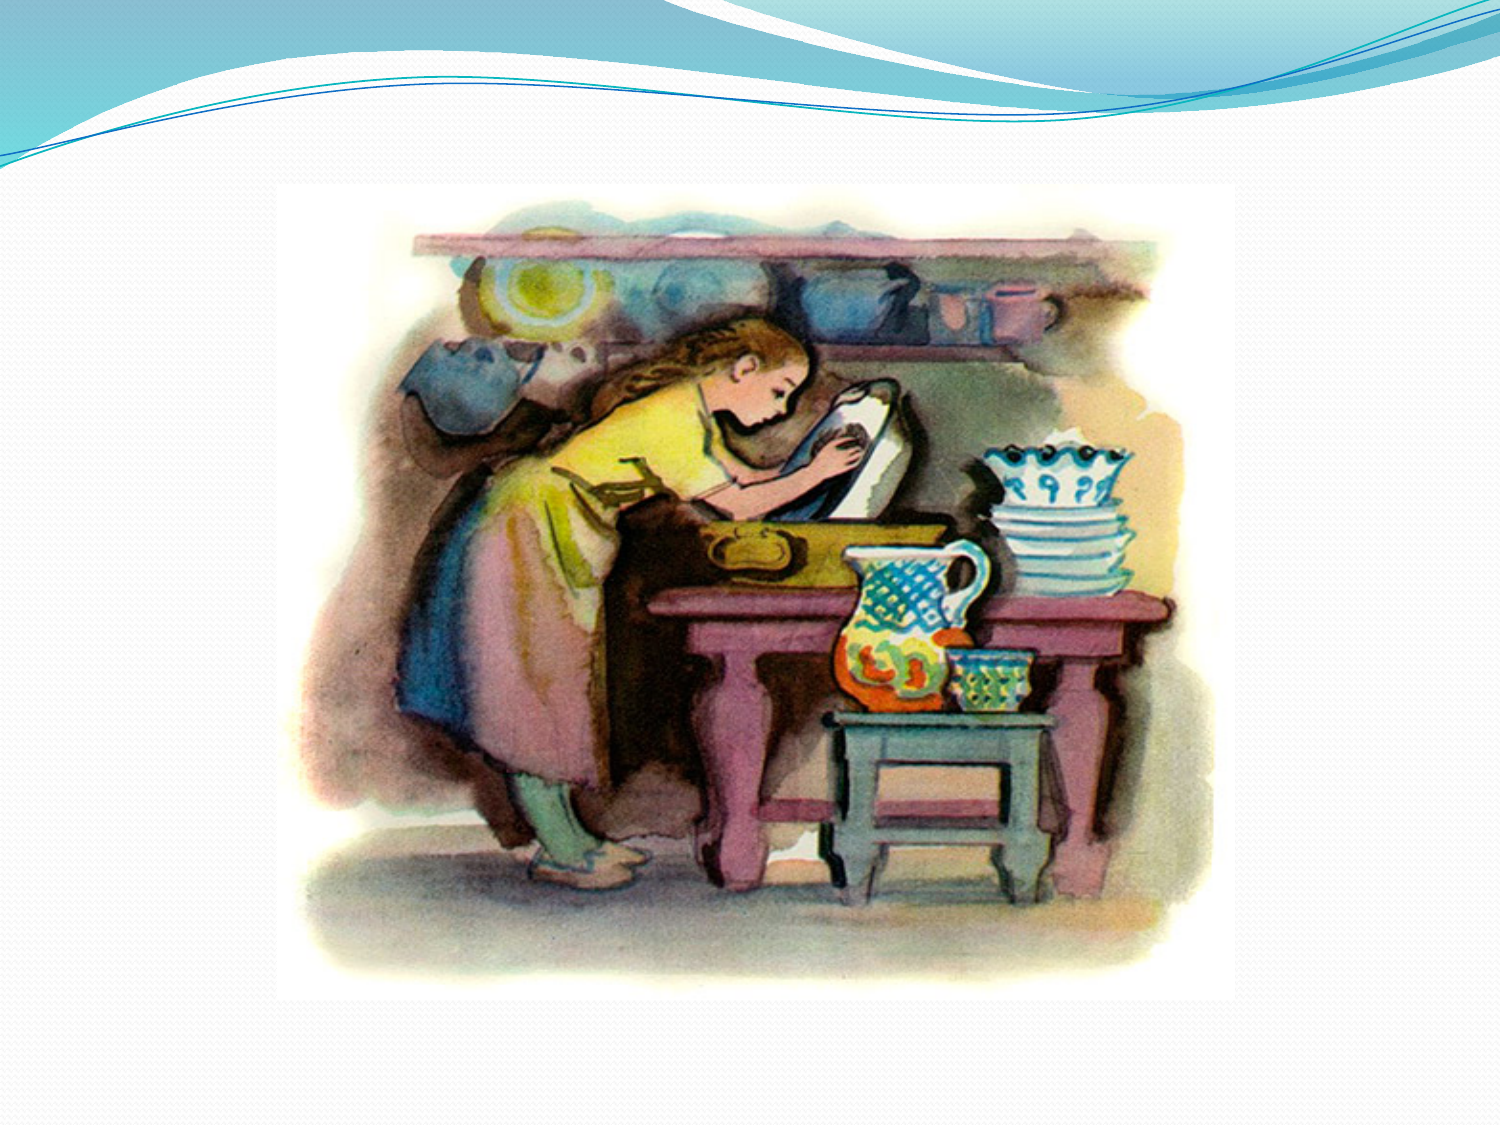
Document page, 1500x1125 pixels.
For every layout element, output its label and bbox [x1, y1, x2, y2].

picture [277, 184, 1235, 1000]
